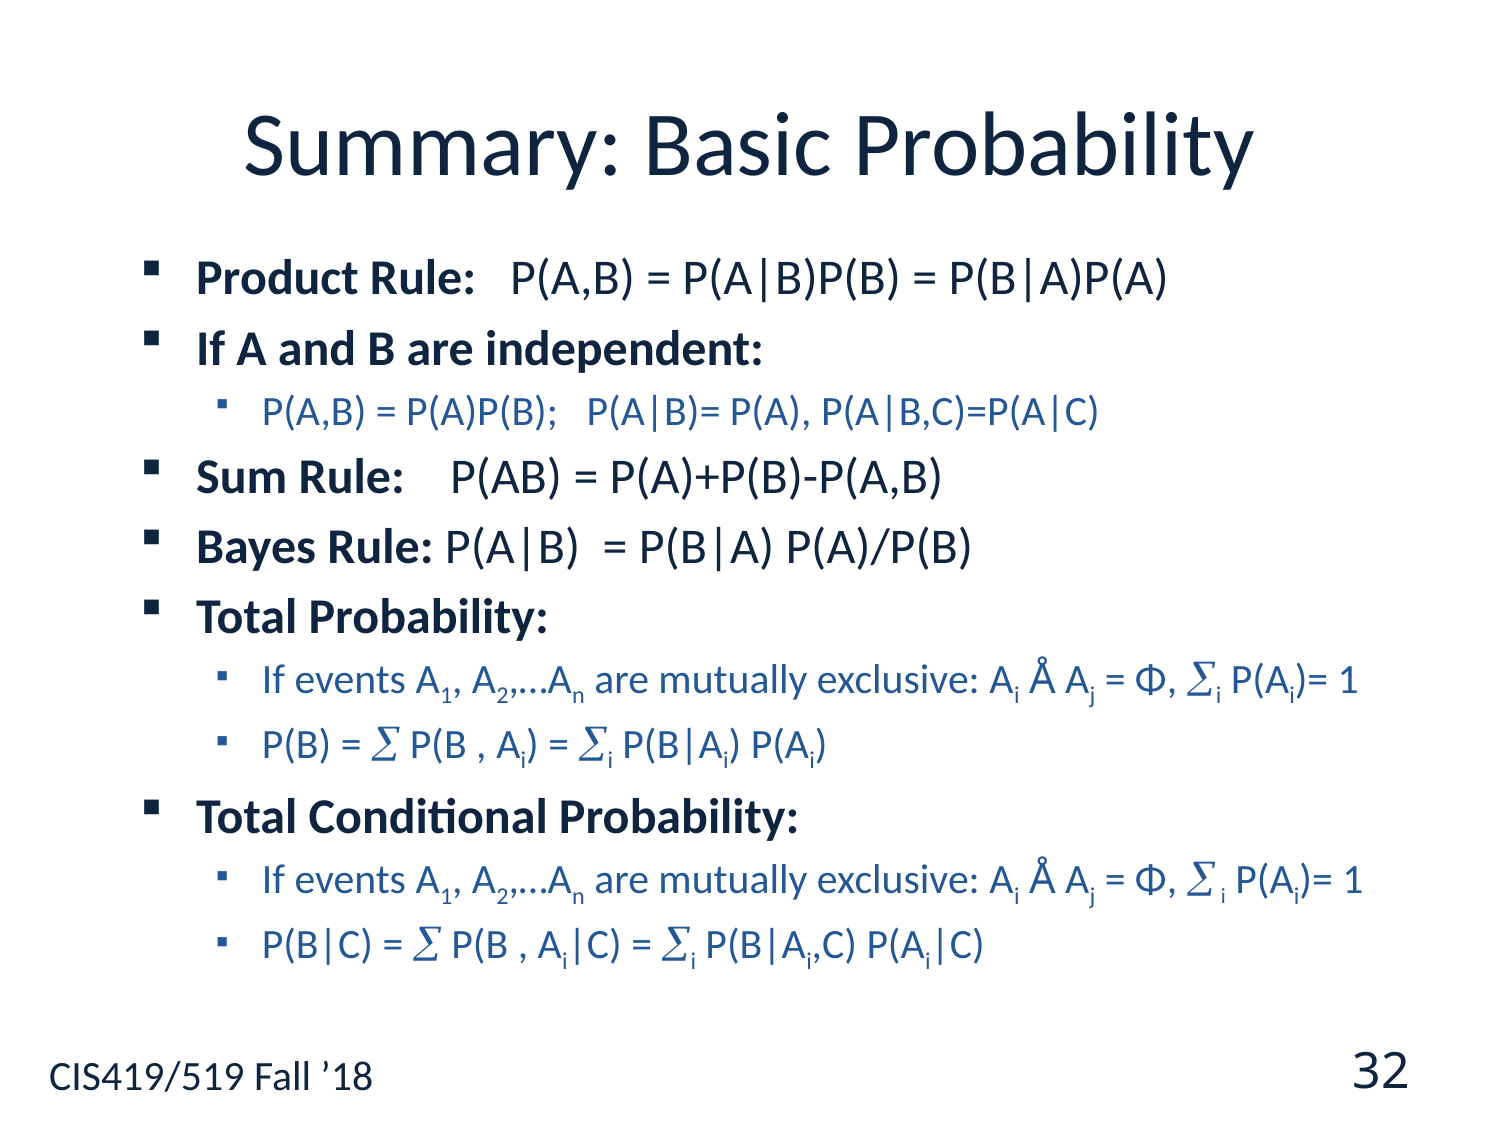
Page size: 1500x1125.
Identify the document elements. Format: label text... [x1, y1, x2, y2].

title Summary: Basic Probability [75, 45, 1425, 233]
slide_number 32 [1074, 1042, 1425, 1103]
